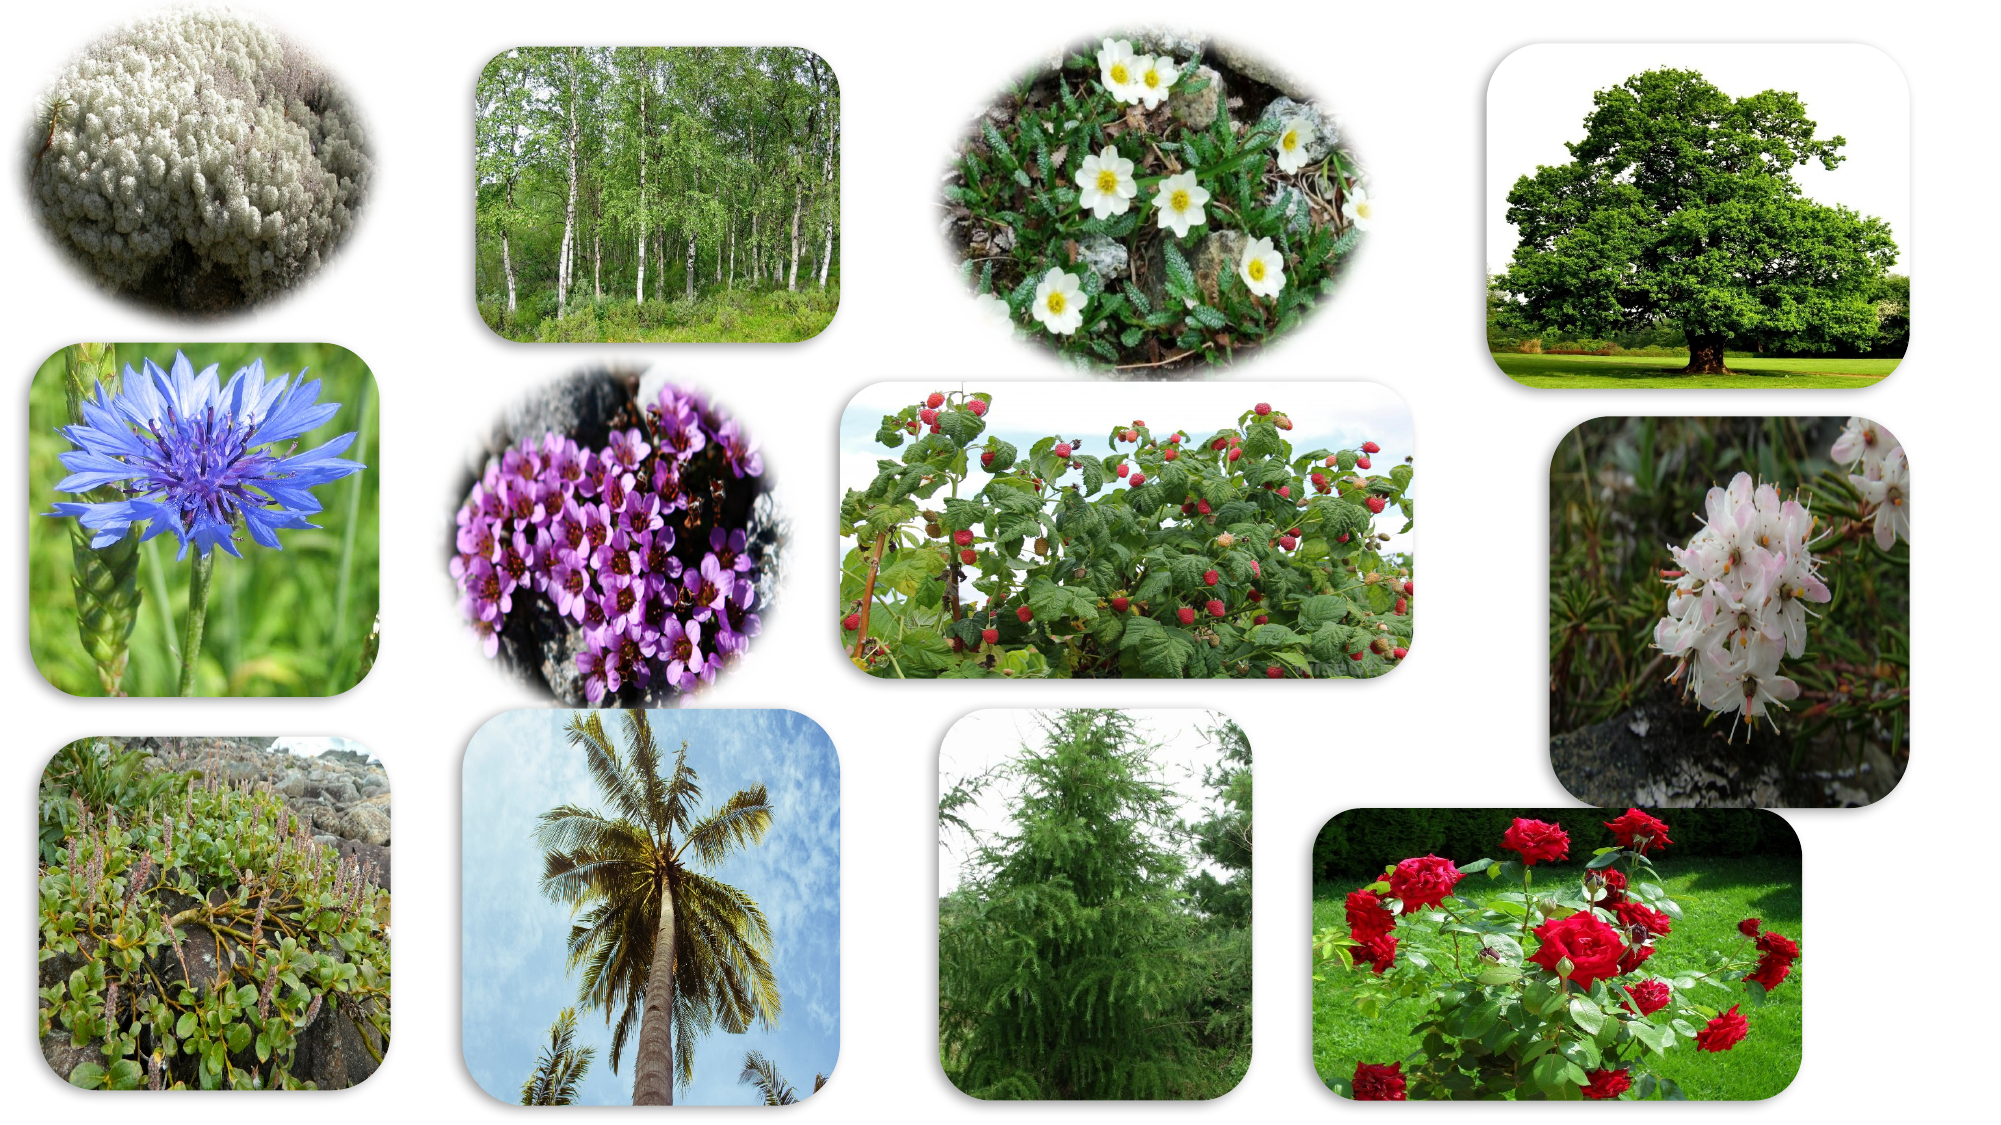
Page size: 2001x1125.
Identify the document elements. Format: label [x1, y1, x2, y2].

picture [1312, 416, 1910, 1101]
picture [475, 46, 841, 343]
picture [38, 736, 391, 1091]
picture [840, 15, 1414, 679]
picture [939, 708, 1253, 1101]
picture [3, 0, 391, 698]
picture [428, 348, 841, 1106]
picture [1486, 43, 1910, 389]
